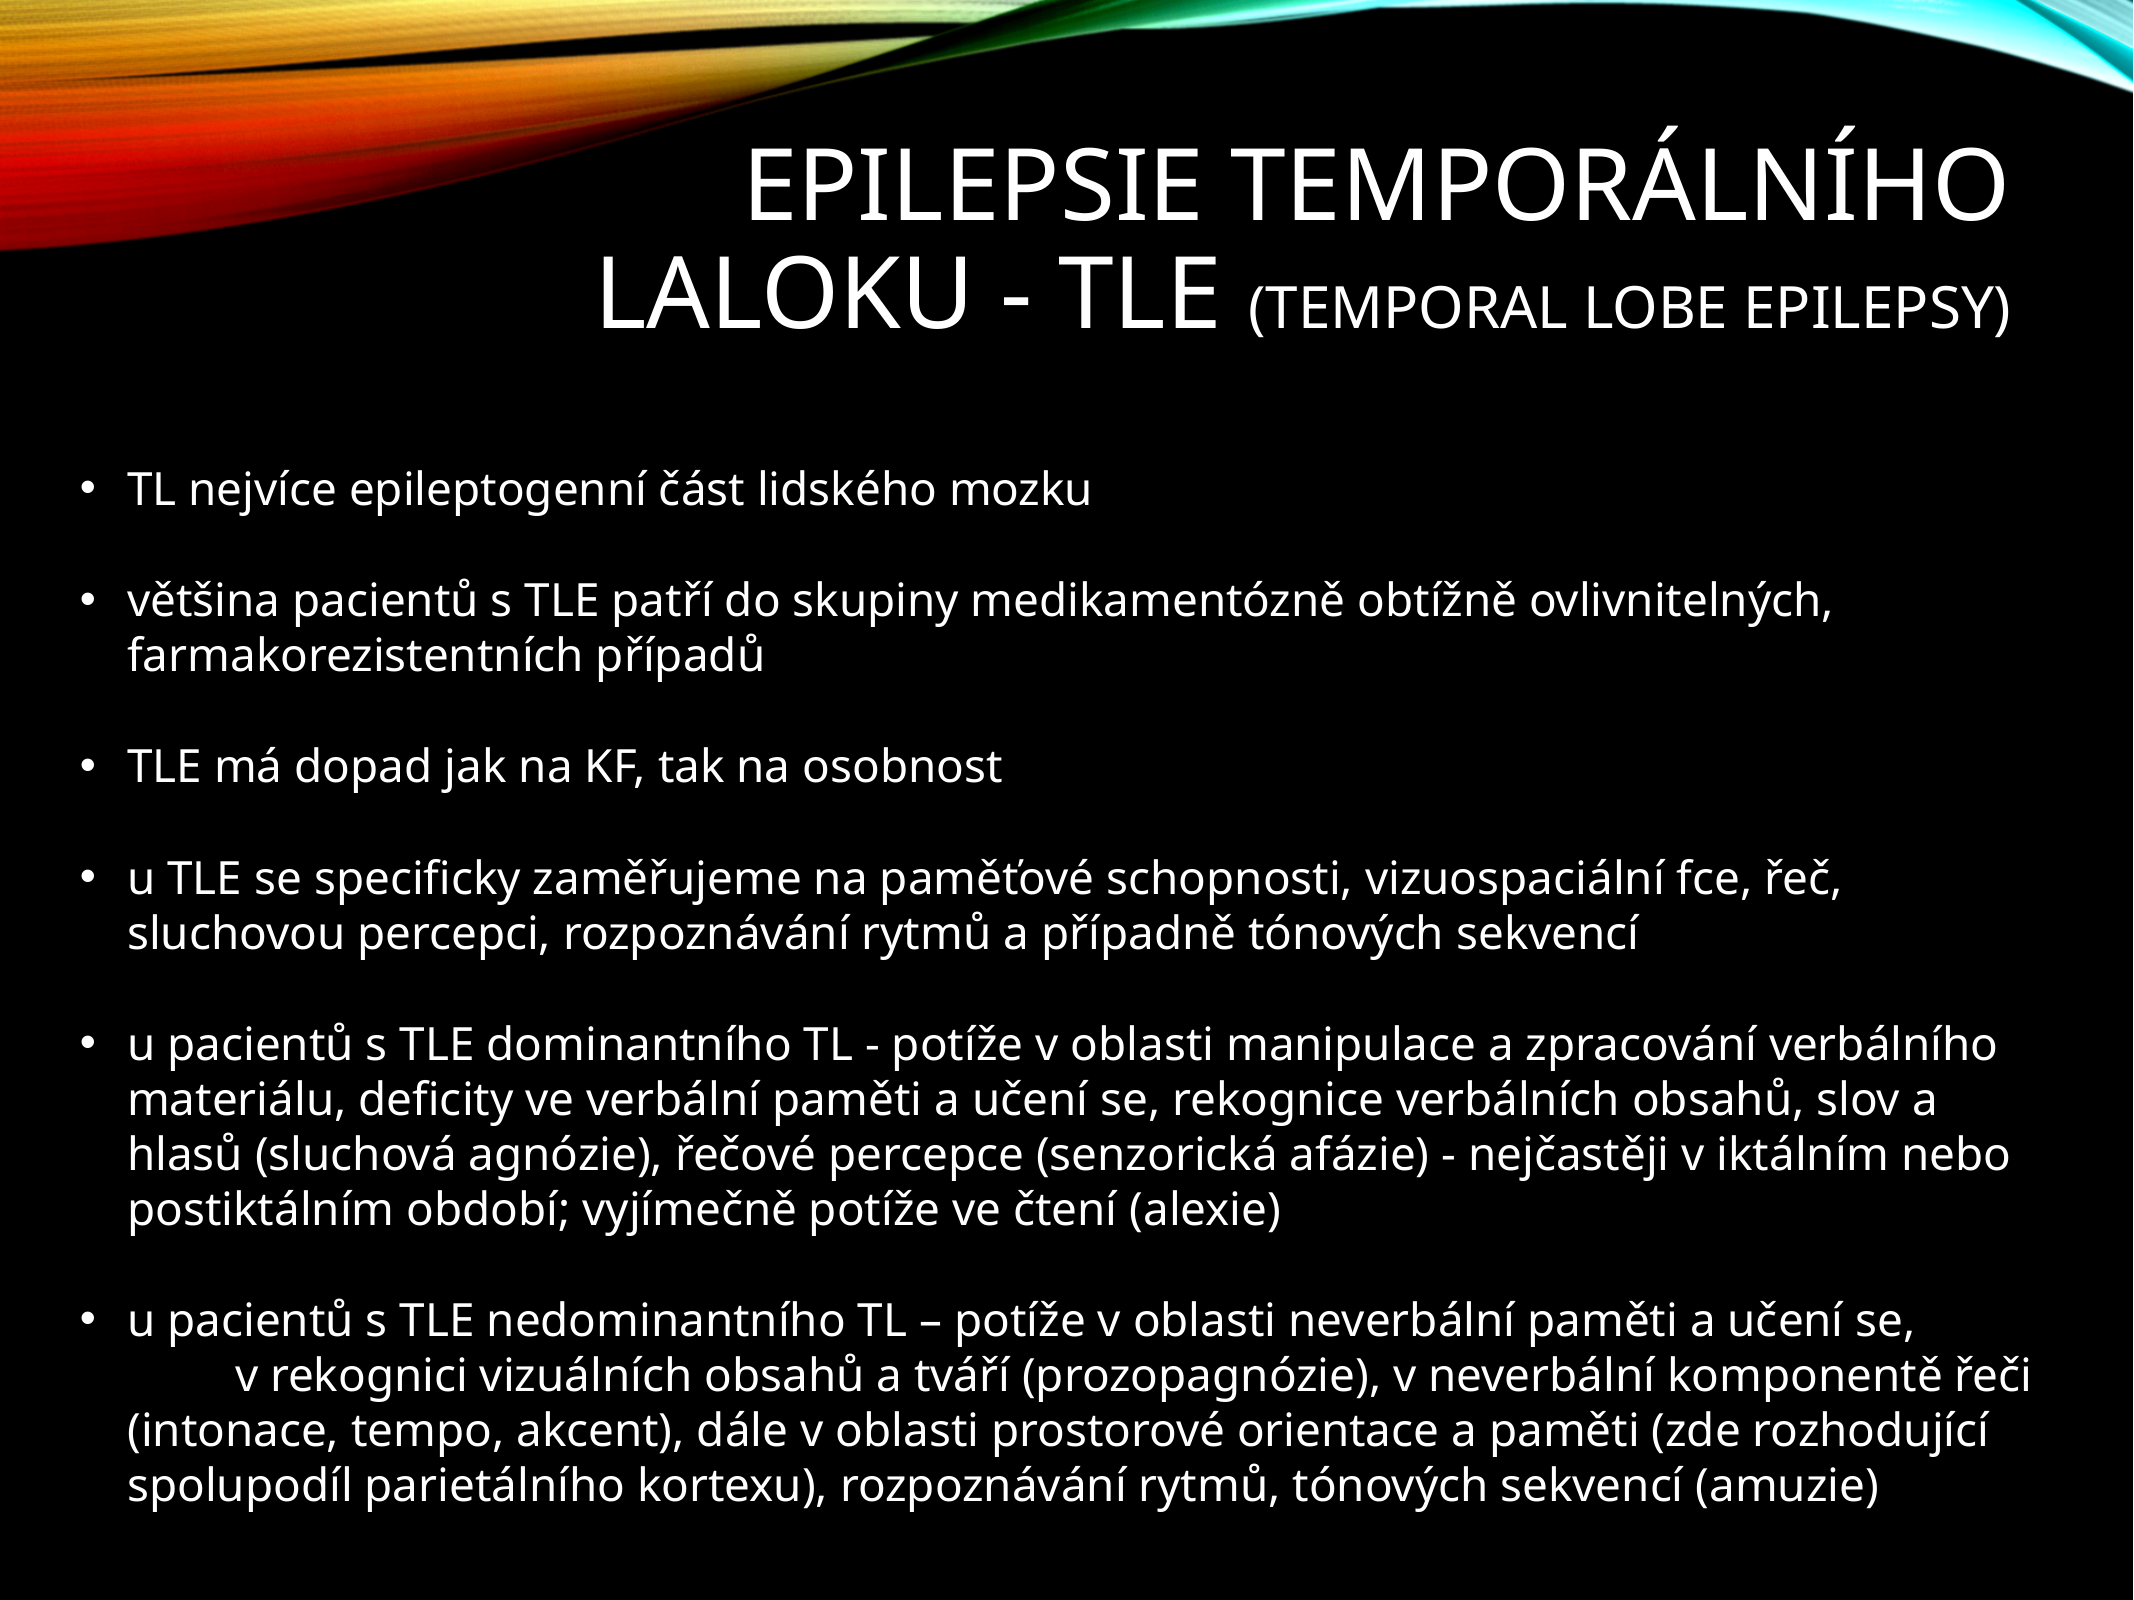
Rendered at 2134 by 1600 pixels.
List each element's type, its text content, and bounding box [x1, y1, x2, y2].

title Epilepsie temporálního laloku - TLE (temporal lobe epilepsy) [539, 91, 2028, 393]
list TL nejvíce epileptogenní část lidského mozku většina pacientů s TLE patří do skupiny medikamentózně obtížně ovlivnitelných, farmakorezistentních případů TLE má dopad jak na KF, tak na osobnost u TLE se specificky zaměřujeme na paměťové schopnosti, vizuospaciální fce, řeč, sluchovou percepci, rozpoznávání rytmů a případně tónových sekvencí u pacientů s TLE dominantního TL - potíže v oblasti manipulace a zpracování verbálního materiálu, deficity ve verbální paměti a učení se, rekognice verbálních obsahů, slov a hlasů (sluchová agnózie), řečové percepce (senzorická afázie) - nejčastěji v iktálním nebo postiktálním období; vyjímečně potíže ve čtení (alexie) u pacientů s TLE nedominantního TL – potíže v oblasti neverbální paměti a učení se, v rekognici vizuálních obsahů a tváří (prozopagnózie), v neverbální komponentě řeči (intonace, tempo, akcent), dále v oblasti prostorové orientace a paměti (zde rozhodující spolupodíl parietálního kortexu), rozpoznávání rytmů, tónových sekvencí (amuzie) [64, 452, 2066, 1553]
picture [0, 0, 2134, 253]
